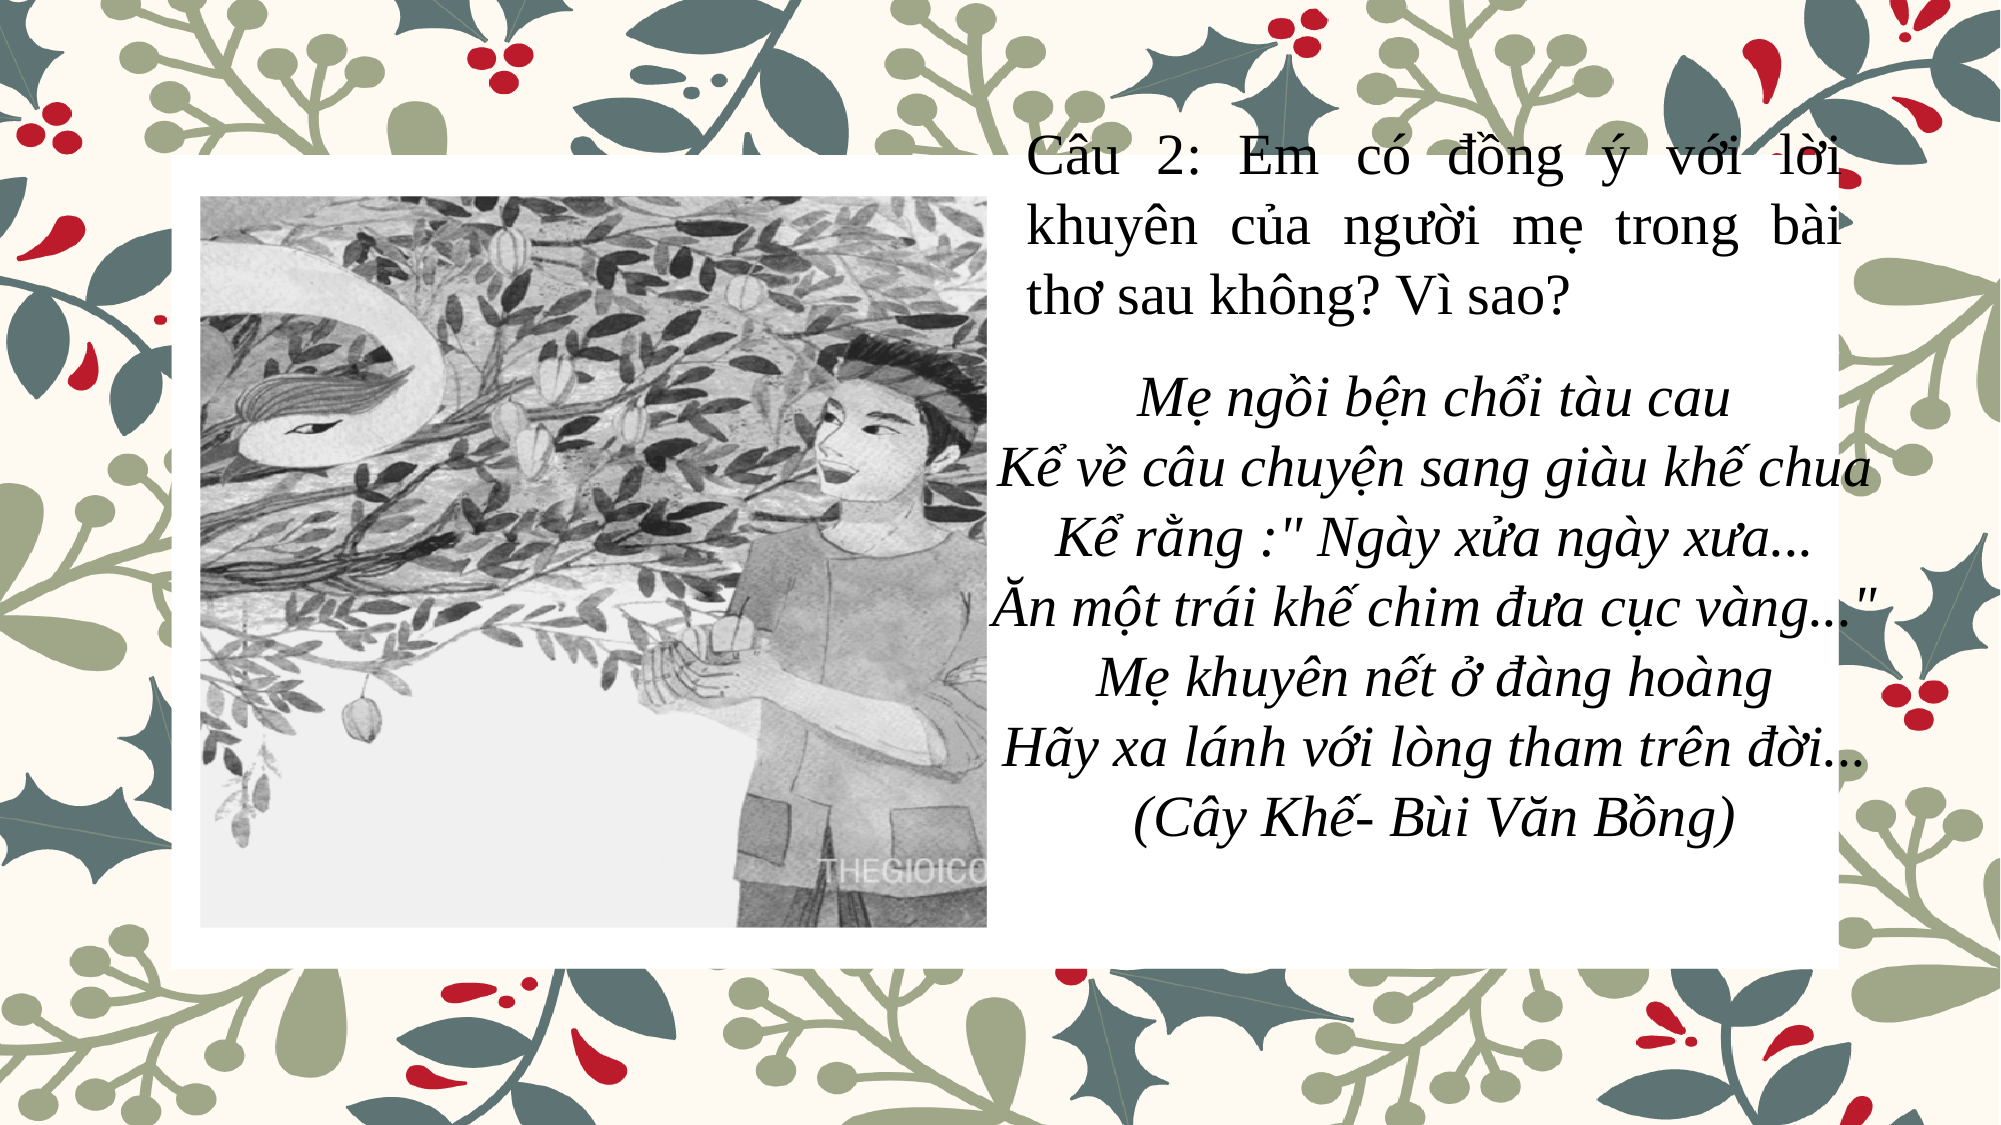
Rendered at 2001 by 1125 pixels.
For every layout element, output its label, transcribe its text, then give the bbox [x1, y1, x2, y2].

text_box Câu 2: Em có đồng ý với lời khuyên của người mẹ trong bài thơ sau không? Vì sao? [1012, 108, 1858, 334]
text_box Mẹ ngồi bện chổi tàu cau Kể về câu chuyện sang giàu khế chua Kể rằng :" Ngày xửa ngày xưa... Ăn một trái khế chim đưa cục vàng..." Mẹ khuyên nết ở đàng hoàng Hãy xa lánh với lòng tham trên đời... (Cây Khế- Bùi Văn Bồng) [935, 351, 1935, 856]
picture [0, 0, 2001, 1125]
